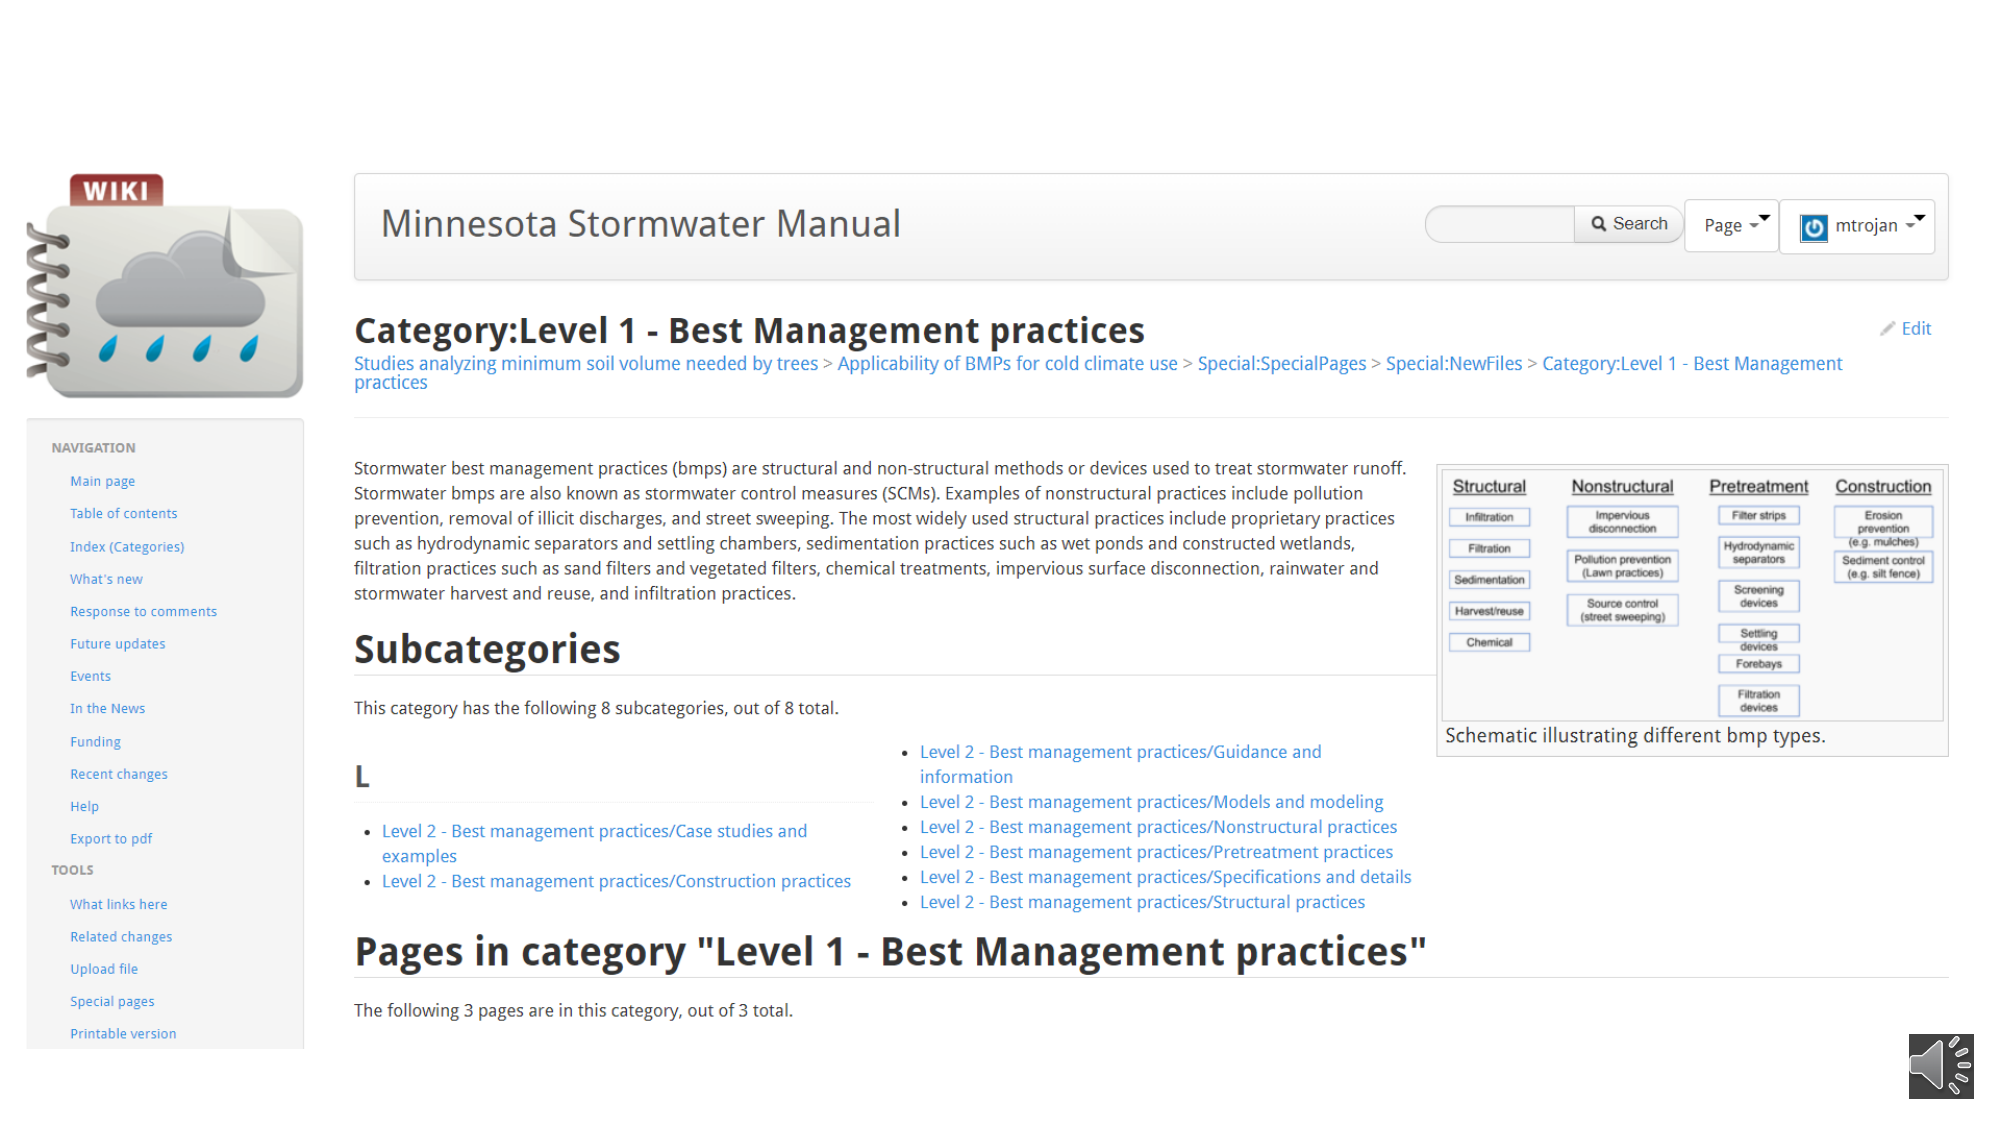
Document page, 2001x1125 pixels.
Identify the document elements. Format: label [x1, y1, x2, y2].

picture [26, 169, 1975, 1100]
